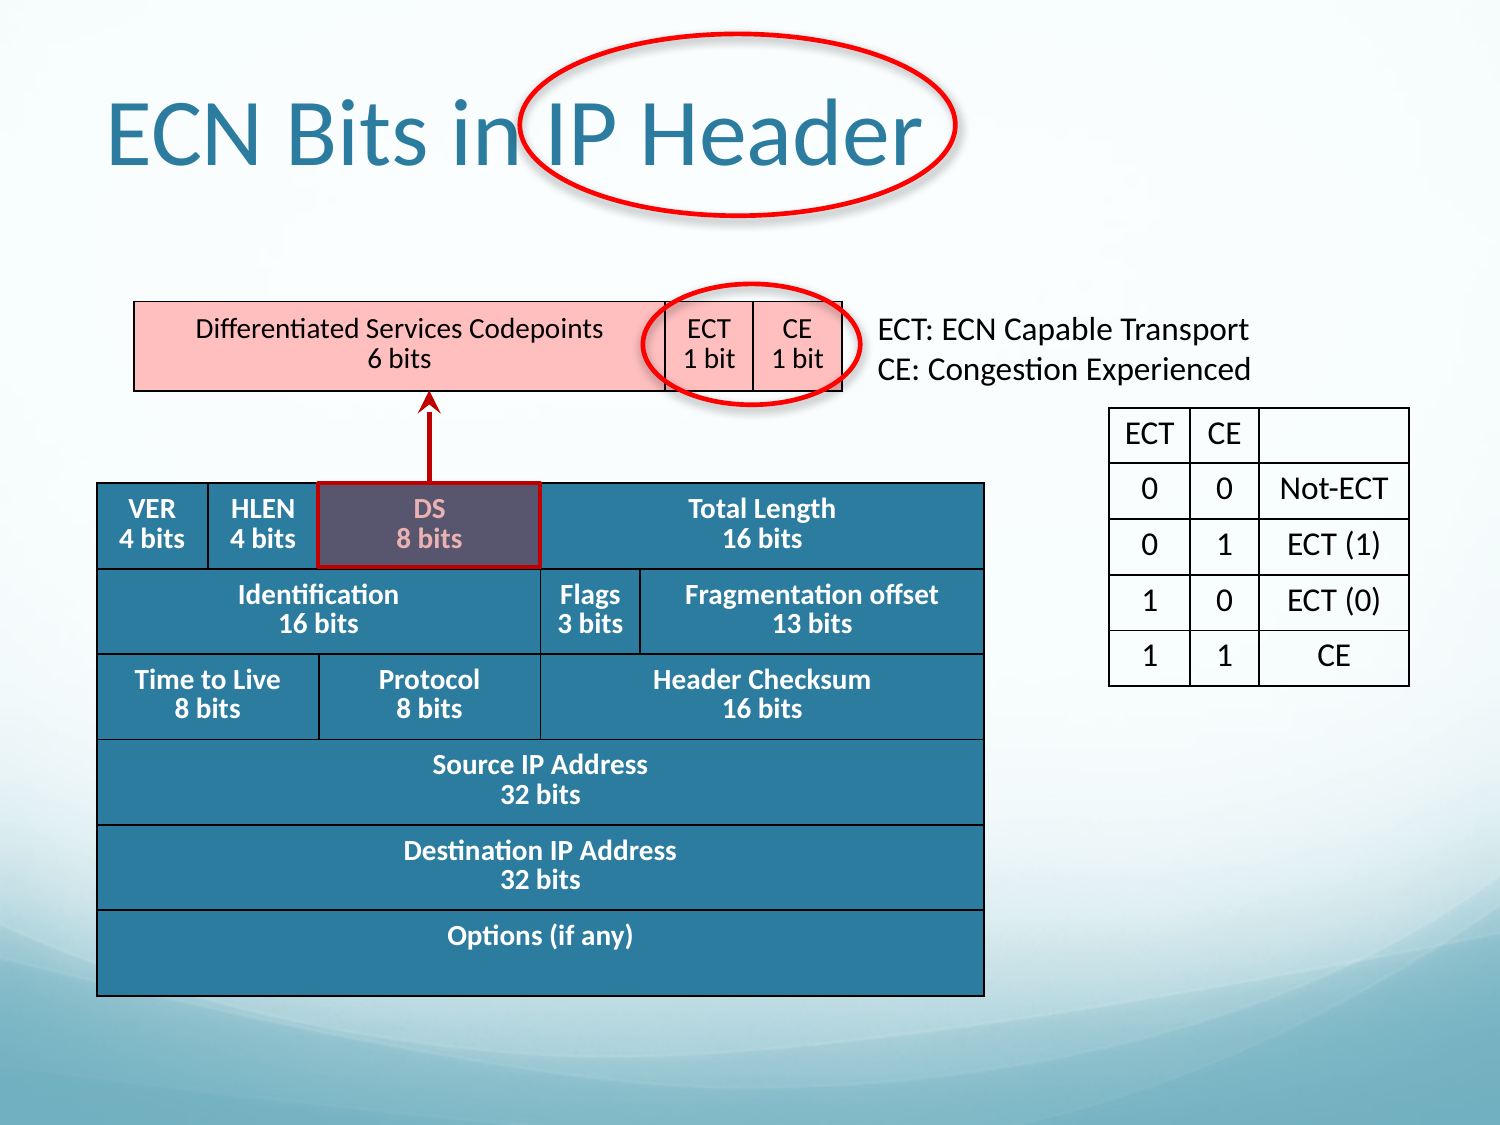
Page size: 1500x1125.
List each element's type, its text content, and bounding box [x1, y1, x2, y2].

table_cell Time to Live 8 bits [98, 655, 318, 739]
table_header Total Length 16 bits [542, 484, 983, 568]
table_cell Protocol 8 bits [320, 655, 540, 739]
table_cell ECT (1) [1260, 520, 1408, 574]
table_cell Not-ECT [1260, 464, 1408, 518]
table_cell Identification 16 bits [98, 570, 540, 653]
table_cell 0 [1191, 464, 1258, 518]
table_cell Options (if any) [98, 911, 983, 995]
table_cell CE [1260, 631, 1408, 685]
table_cell 1 [1110, 576, 1189, 630]
table_cell 1 [1110, 631, 1189, 685]
table_cell 1 [1191, 520, 1258, 574]
table_header ECT [1110, 409, 1189, 462]
text_box [316, 481, 542, 569]
table_cell 0 [1110, 464, 1189, 518]
text_box [641, 282, 862, 406]
table_header CE [1191, 409, 1258, 462]
table_cell 0 [1191, 576, 1258, 630]
table_cell Flags 3 bits [541, 570, 639, 653]
table_cell Fragmentation offset 13 bits [641, 570, 983, 653]
table_cell 0 [1110, 520, 1189, 574]
table_cell ECT (0) [1260, 576, 1408, 630]
title ECN Bits in IP Header [90, 17, 1410, 237]
table_header VER 4 bits [98, 484, 207, 568]
text_box [518, 32, 957, 217]
table_cell 1 [1191, 631, 1258, 685]
table_cell Destination IP Address 32 bits [98, 826, 983, 909]
table_cell Source IP Address 32 bits [98, 740, 983, 824]
text_box ECT: ECN Capable Transport CE: Congestion Experienced [862, 300, 1268, 395]
table_header Differentiated Services Codepoints 6 bits [135, 302, 664, 390]
table_cell Header Checksum 16 bits [541, 655, 983, 739]
table_header HLEN 4 bits [209, 484, 316, 568]
table_header [1260, 409, 1408, 462]
